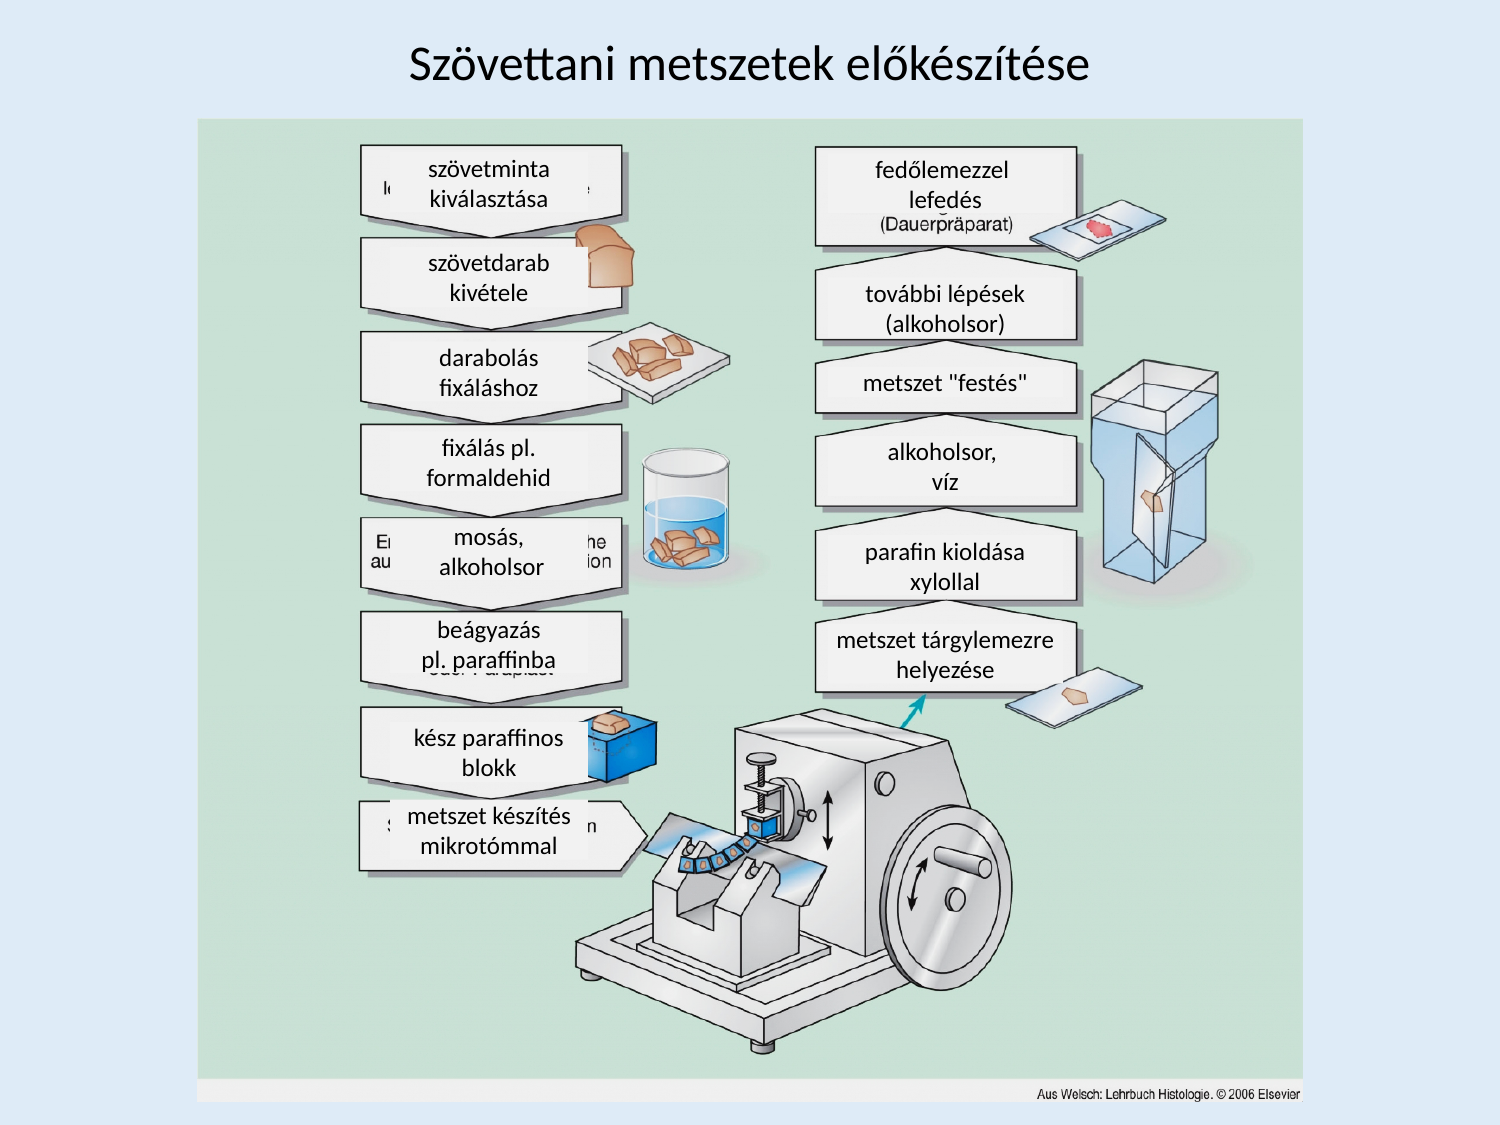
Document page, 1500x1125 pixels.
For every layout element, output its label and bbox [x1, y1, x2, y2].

text_box [197, 23, 1303, 1102]
